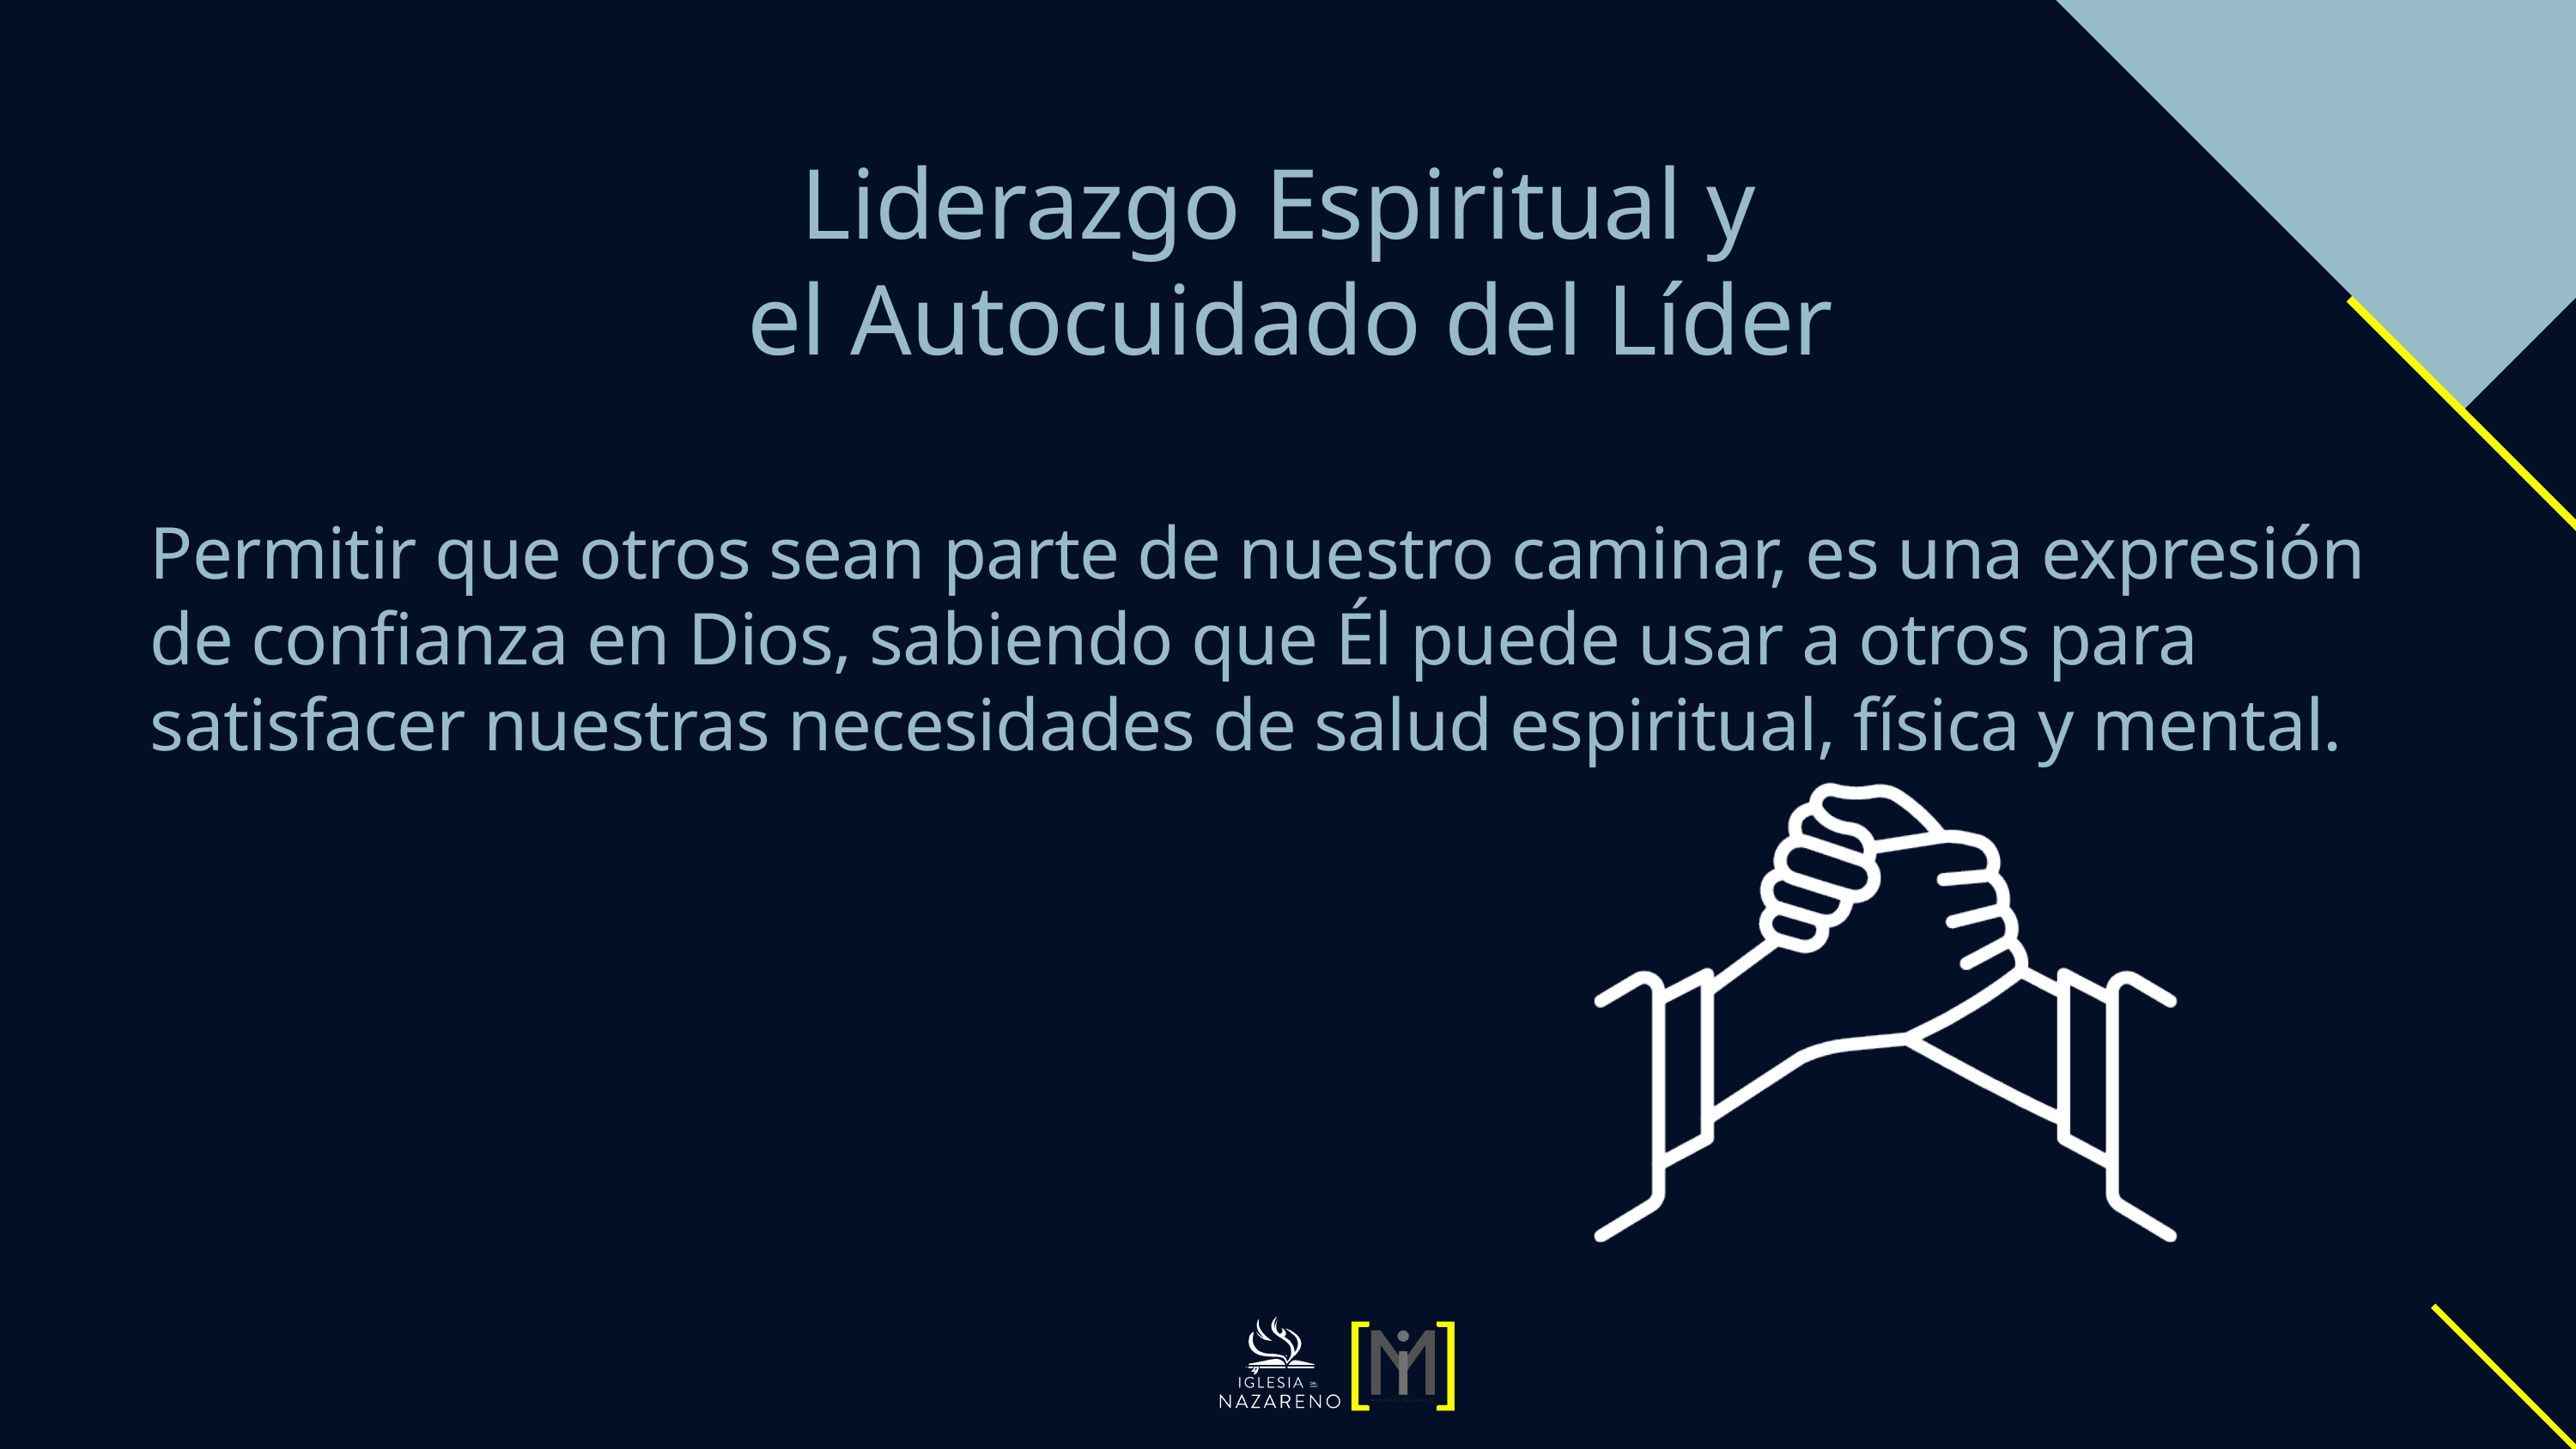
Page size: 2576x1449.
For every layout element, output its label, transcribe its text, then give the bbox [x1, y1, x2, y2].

text_box [2432, 375, 2576, 531]
text_box [2056, 0, 2576, 409]
picture [1158, 691, 2251, 1449]
text_box [2431, 1303, 2576, 1449]
text_box Liderazgo Espiritual y el Autocuidado del Líder Permitir que otros sean parte de nuestro caminar, es una expresión de confianza en Dios, sabiendo que Él puede usar a otros para satisfacer nuestras necesidades de salud espiritual, física y mental. [149, 142, 2432, 766]
